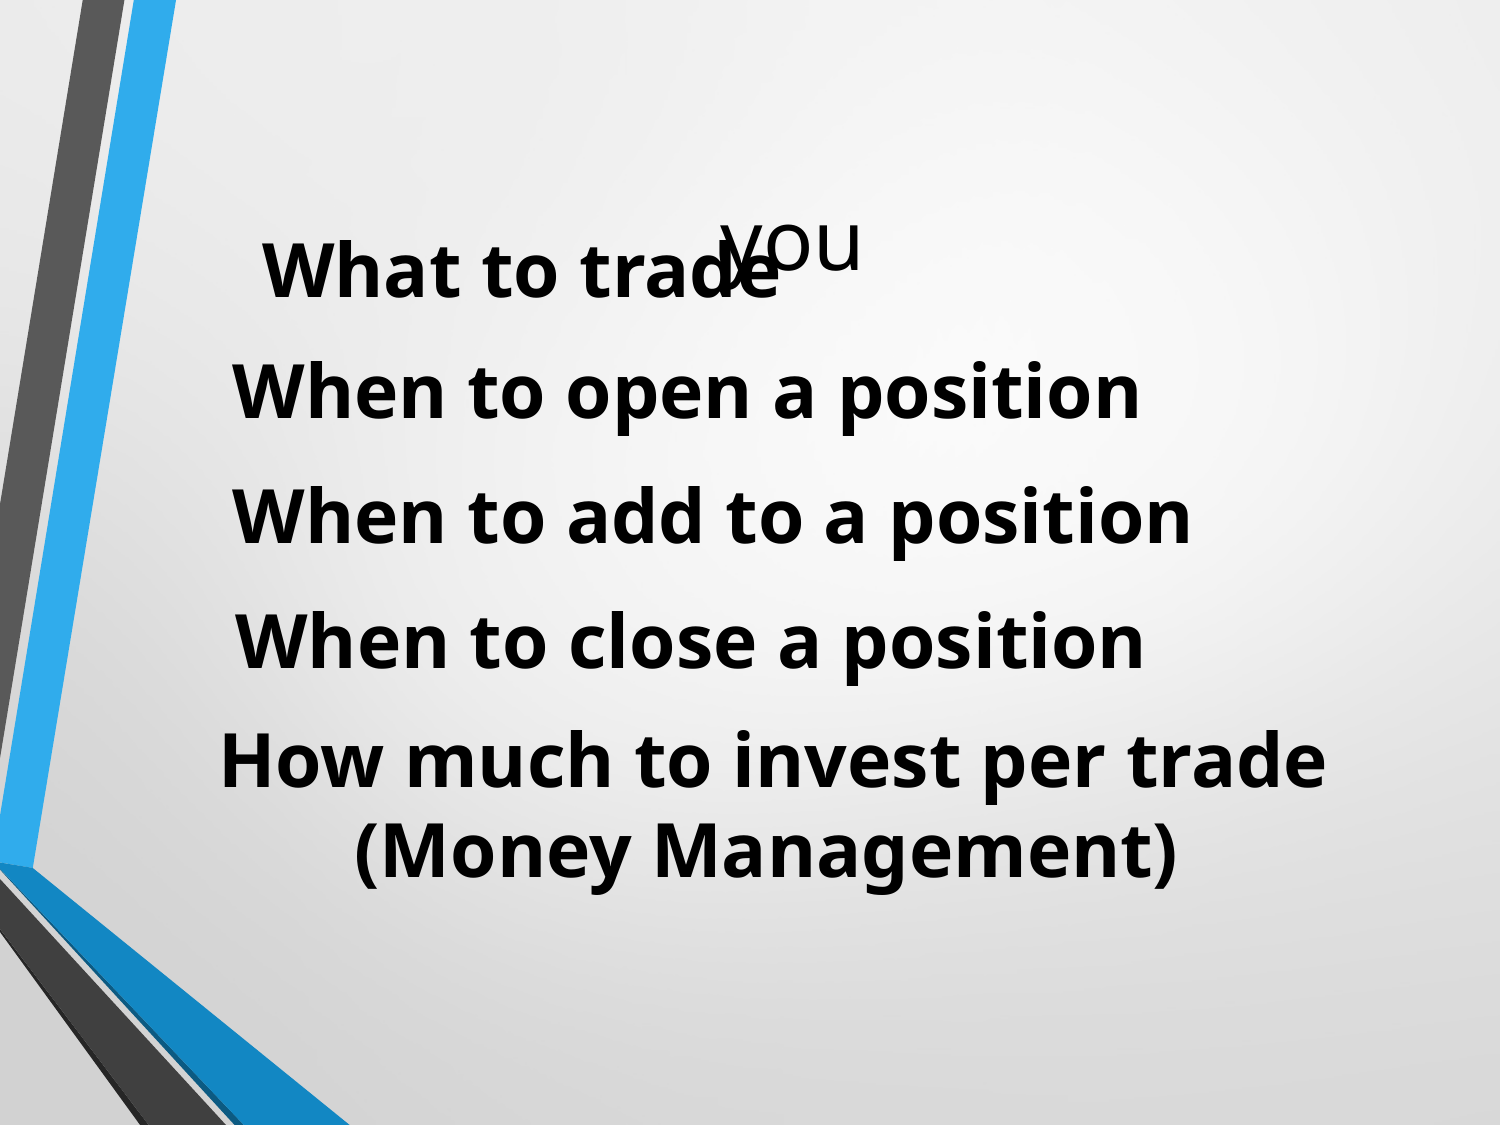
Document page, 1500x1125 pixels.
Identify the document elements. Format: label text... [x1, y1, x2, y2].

text_box When to open a position [217, 335, 1158, 441]
text_box When to add to a position [218, 460, 1210, 566]
text_box What to trade [247, 214, 797, 320]
text_box When to close a position [220, 585, 1163, 691]
title you [161, 75, 1425, 400]
text_box How much to invest per trade (Money Management) [203, 705, 1344, 901]
